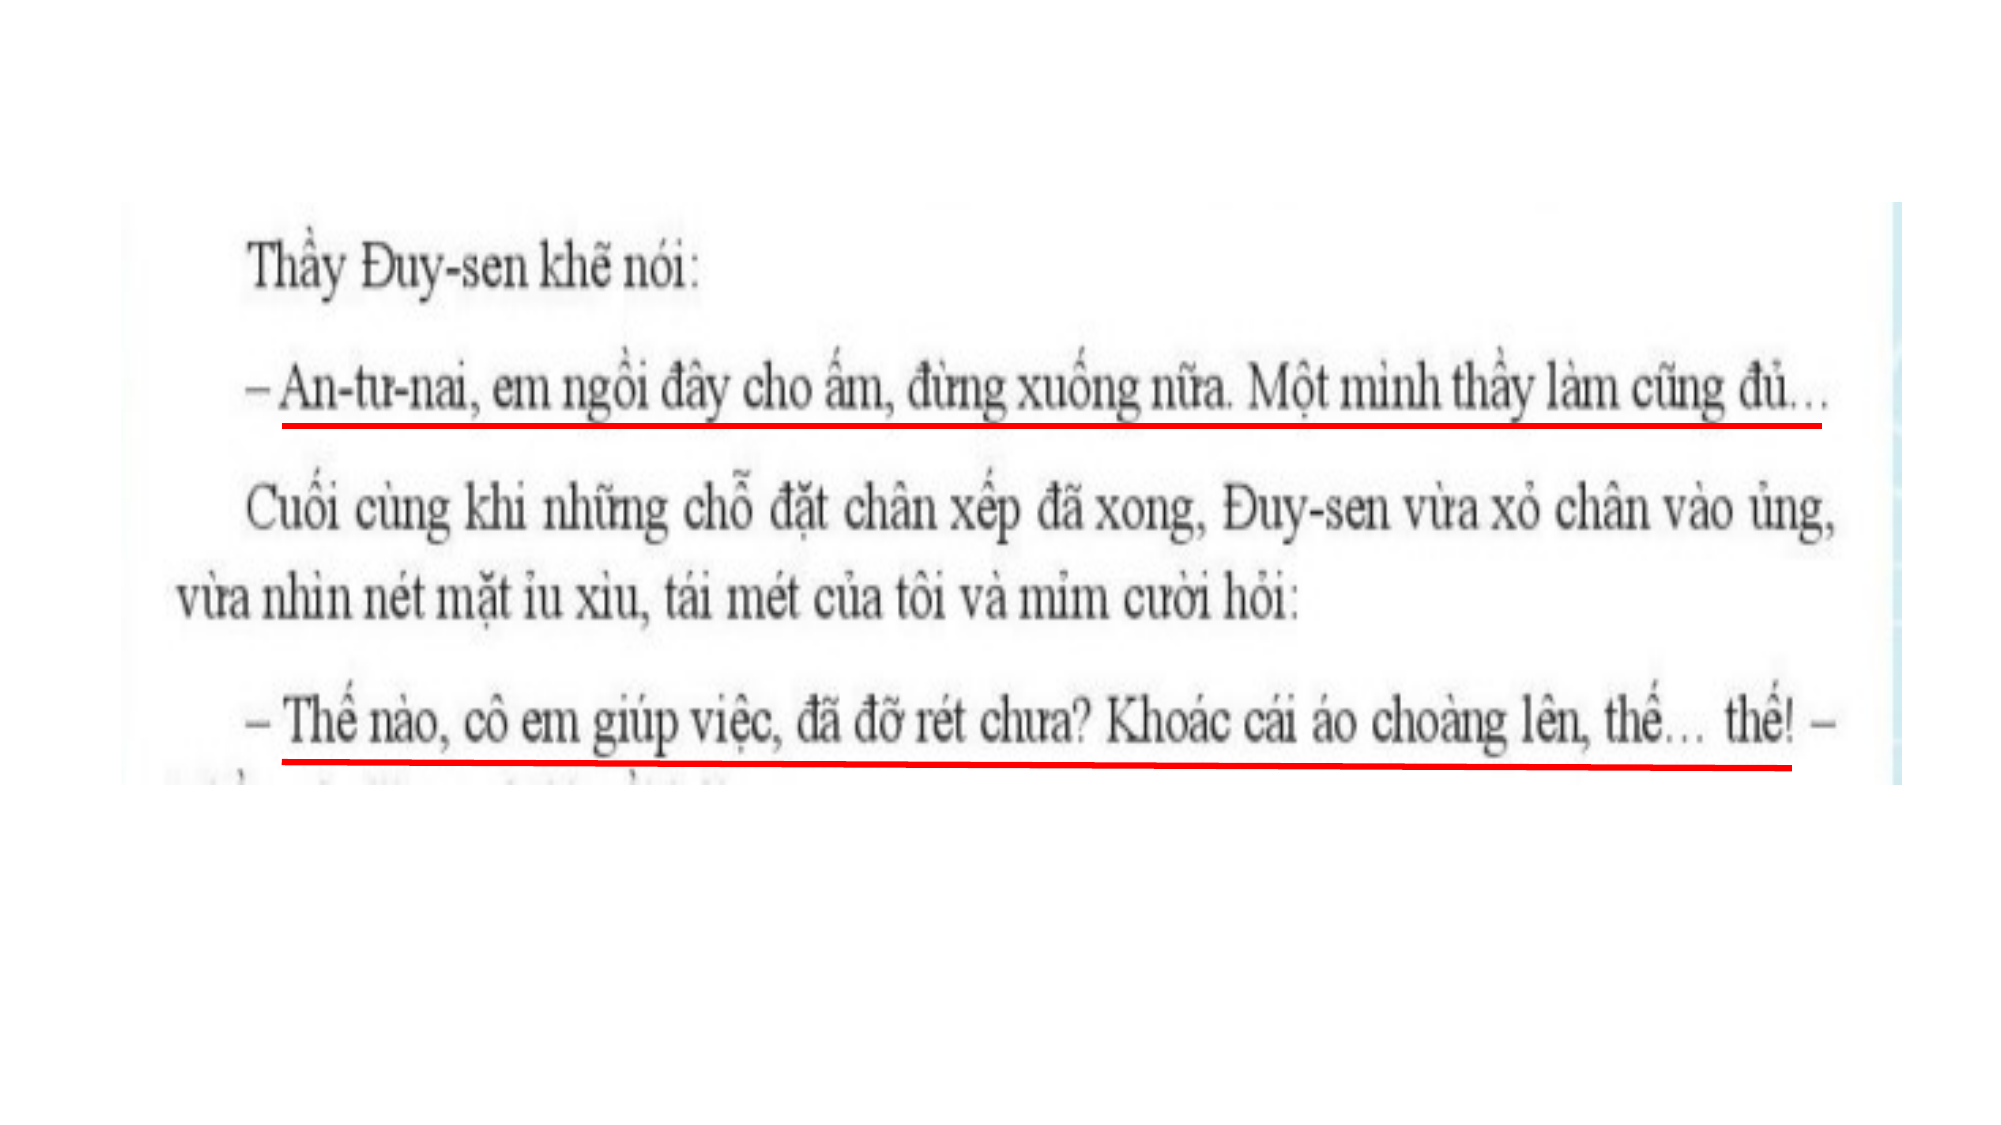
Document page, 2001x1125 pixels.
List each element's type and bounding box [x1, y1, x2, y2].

picture [121, 202, 1902, 785]
text_box [281, 762, 1792, 769]
